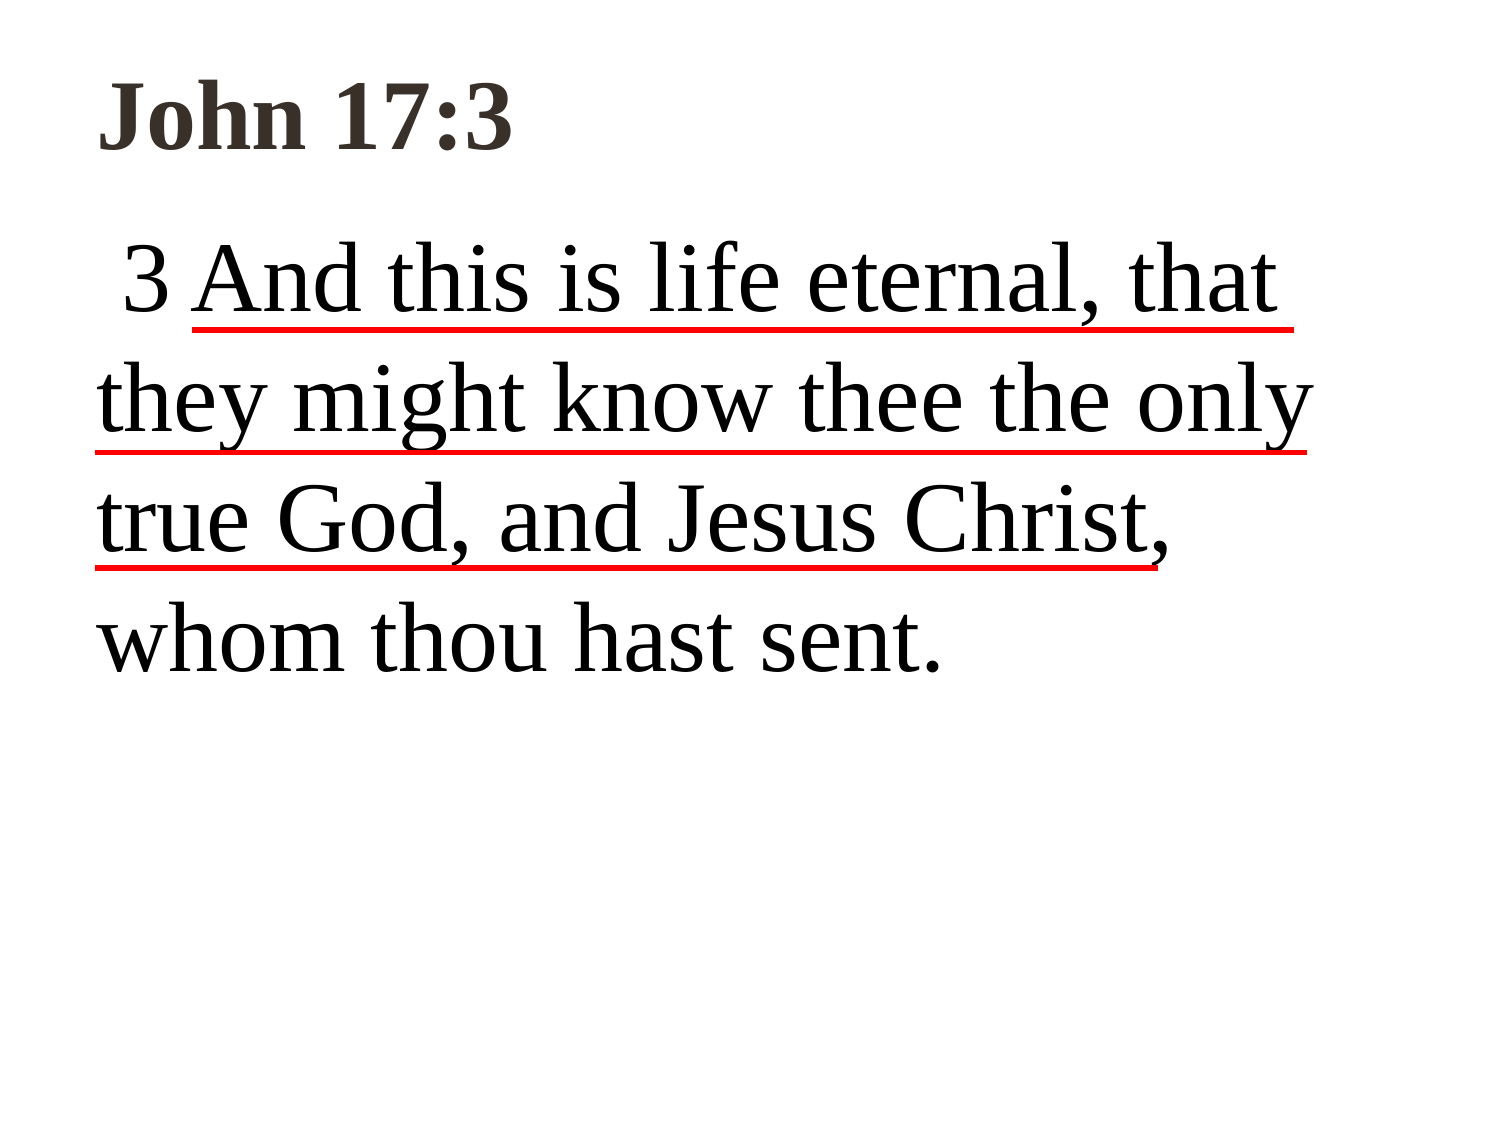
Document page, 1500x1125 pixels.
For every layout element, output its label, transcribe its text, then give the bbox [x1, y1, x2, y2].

title John 17:3 [80, 73, 1182, 147]
list 3 And this is life eternal, that they might know thee the only true God, and Jesus Christ, whom thou hast sent. [80, 203, 1418, 1052]
